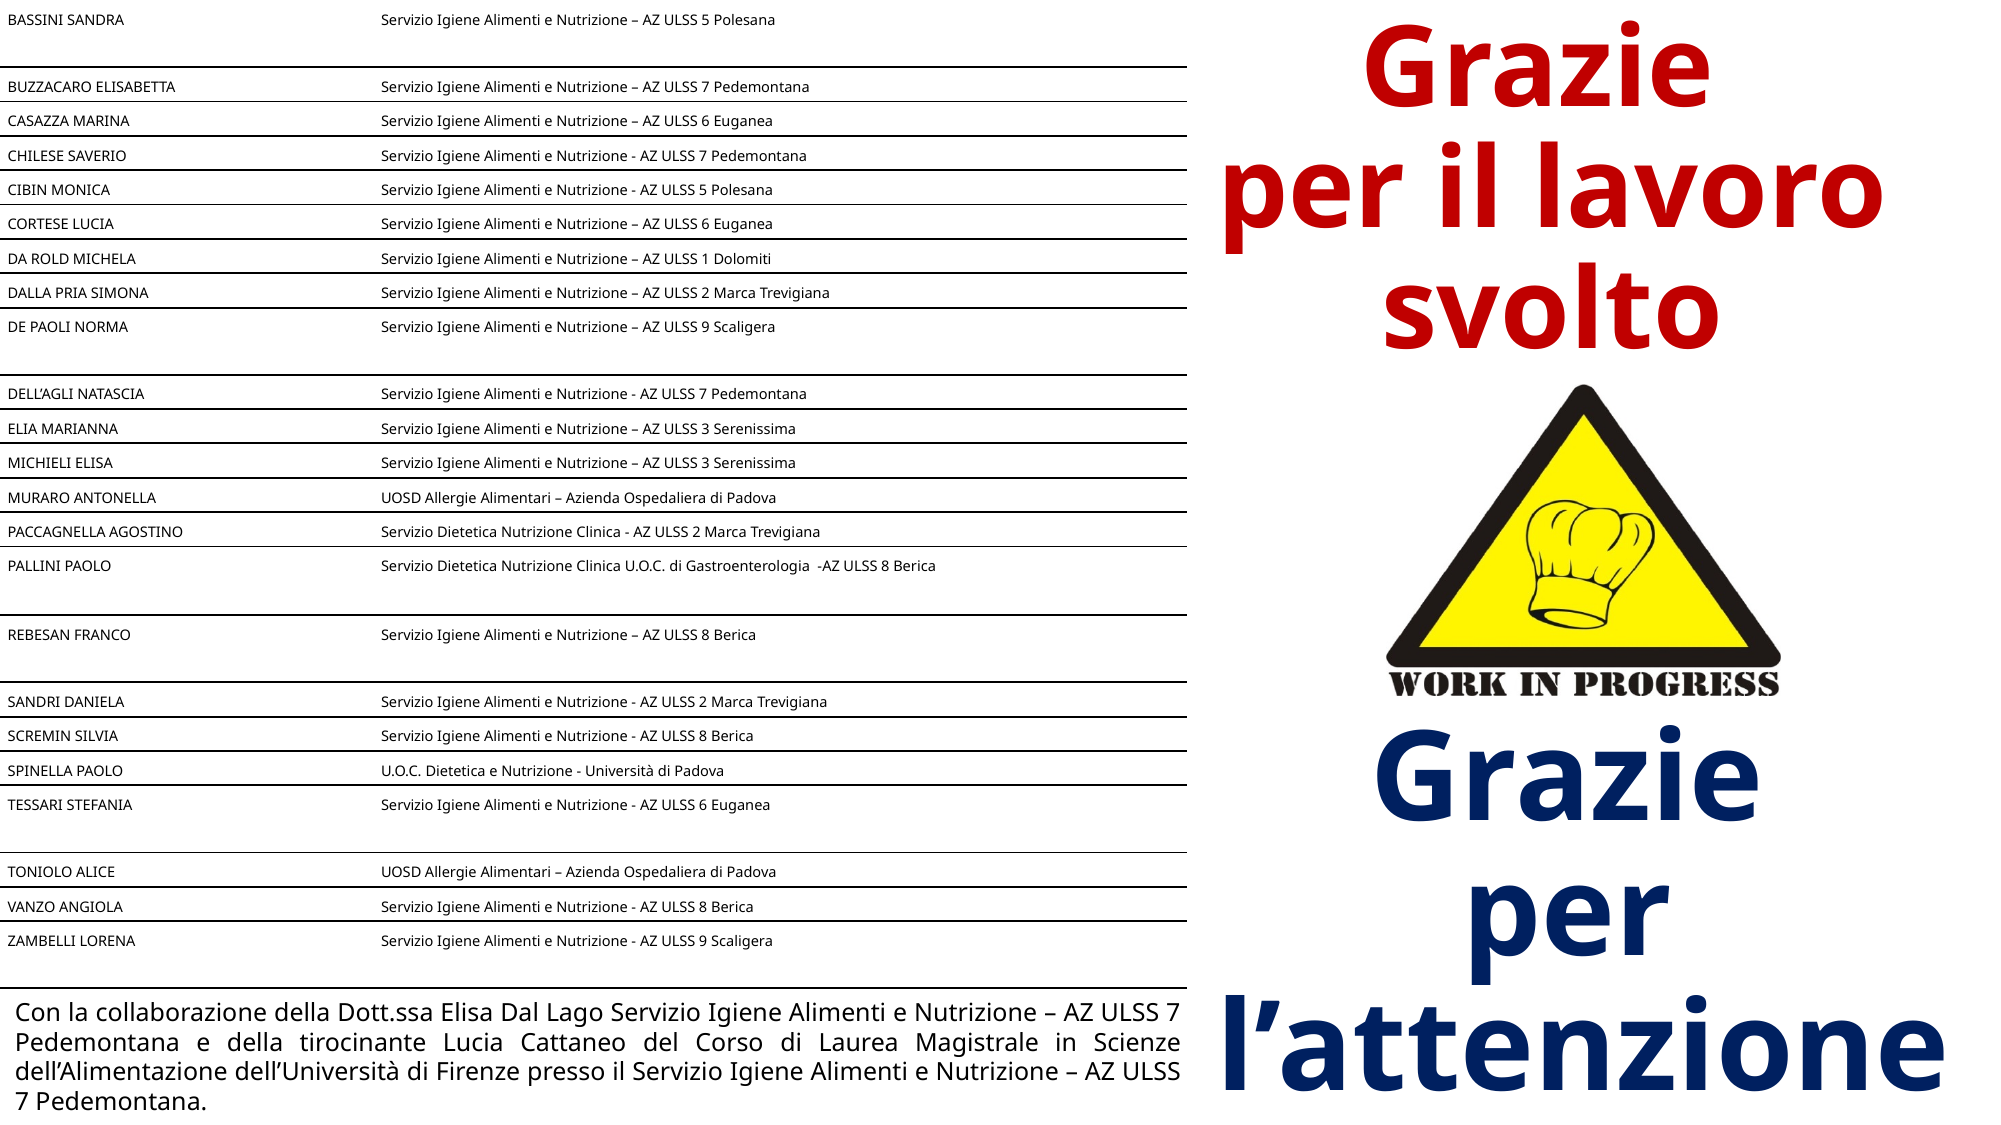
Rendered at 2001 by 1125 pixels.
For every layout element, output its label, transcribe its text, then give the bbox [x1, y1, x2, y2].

table_cell Servizio Igiene Alimenti e Nutrizione - AZ ULSS 5 Polesana [373, 171, 1187, 204]
table_cell Servizio Igiene Alimenti e Nutrizione – AZ ULSS 9 Scaligera [373, 309, 1187, 374]
table_cell CASAZZA MARINA [0, 102, 373, 135]
table_cell UOSD Allergie Alimentari – Azienda Ospedaliera di Padova [373, 479, 1187, 511]
table_cell REBESAN FRANCO [0, 616, 373, 681]
table_cell BUZZACARO ELISABETTA [0, 68, 373, 101]
table_cell SPINELLA PAOLO [0, 752, 373, 784]
table_cell Servizio Igiene Alimenti e Nutrizione - AZ ULSS 8 Berica [373, 718, 1187, 750]
table_cell ZAMBELLI LORENA [0, 922, 373, 987]
table_cell SCREMIN SILVIA [0, 718, 373, 750]
table_cell U.O.C. Dietetica e Nutrizione - Università di Padova [373, 752, 1187, 784]
table_cell Servizio Igiene Alimenti e Nutrizione - AZ ULSS 7 Pedemontana [373, 376, 1187, 408]
table_cell ELIA MARIANNA [0, 410, 373, 442]
table_cell PACCAGNELLA AGOSTINO [0, 513, 373, 546]
table_header BASSINI SANDRA [0, 0, 373, 66]
table_cell Servizio Igiene Alimenti e Nutrizione – AZ ULSS 6 Euganea [373, 205, 1187, 238]
table_cell Servizio Igiene Alimenti e Nutrizione - AZ ULSS 2 Marca Trevigiana [373, 683, 1187, 716]
table_cell SANDRI DANIELA [0, 683, 373, 716]
table_cell Servizio Igiene Alimenti e Nutrizione - AZ ULSS 7 Pedemontana [373, 137, 1187, 169]
table_header Servizio Igiene Alimenti e Nutrizione – AZ ULSS 5 Polesana [373, 0, 1187, 66]
table_cell DALLA PRIA SIMONA [0, 274, 373, 307]
text_box Con la collaborazione della Dott.ssa Elisa Dal Lago Servizio Igiene Alimenti e Nutrizione – AZ ULSS 7 Pedemontana e della tirocinante Lucia Cattaneo del Corso di Laurea Magistrale in Scienze dell’Alimentazione dell’Università di Firenze presso il Servizio Igiene Alimenti e Nutrizione – AZ ULSS 7 Pedemontana. [0, 988, 1198, 1124]
table_cell MURARO ANTONELLA [0, 479, 373, 511]
table_cell Servizio Dietetica Nutrizione Clinica U.O.C. di Gastroenterologia -AZ ULSS 8 Berica [373, 547, 1187, 614]
table_cell Servizio Igiene Alimenti e Nutrizione – AZ ULSS 2 Marca Trevigiana [373, 274, 1187, 307]
text_box Grazie per l’attenzione [1167, 698, 2000, 1125]
table_cell Servizio Igiene Alimenti e Nutrizione – AZ ULSS 3 Serenissima [373, 410, 1187, 442]
picture [1386, 384, 1781, 696]
table_cell Servizio Igiene Alimenti e Nutrizione - AZ ULSS 9 Scaligera [373, 922, 1187, 987]
table_cell DE PAOLI NORMA [0, 309, 373, 374]
table_cell CORTESE LUCIA [0, 205, 373, 238]
table_cell CHILESE SAVERIO [0, 137, 373, 169]
table_cell CIBIN MONICA [0, 171, 373, 204]
table_cell VANZO ANGIOLA [0, 888, 373, 920]
table_cell Servizio Igiene Alimenti e Nutrizione – AZ ULSS 3 Serenissima [373, 444, 1187, 477]
table_cell DELL’AGLI NATASCIA [0, 376, 373, 408]
table_cell Servizio Igiene Alimenti e Nutrizione - AZ ULSS 8 Berica [373, 888, 1187, 920]
table_cell Servizio Igiene Alimenti e Nutrizione - AZ ULSS 6 Euganea [373, 786, 1187, 852]
table_cell MICHIELI ELISA [0, 444, 373, 477]
table_cell Servizio Igiene Alimenti e Nutrizione – AZ ULSS 8 Berica [373, 616, 1187, 681]
table_cell Servizio Igiene Alimenti e Nutrizione – AZ ULSS 1 Dolomiti [373, 240, 1187, 272]
table_cell TESSARI STEFANIA [0, 786, 373, 852]
table_cell DA ROLD MICHELA [0, 240, 373, 272]
table_cell Servizio Igiene Alimenti e Nutrizione – AZ ULSS 6 Euganea [373, 102, 1187, 135]
text_box Grazie per il lavoro svolto [1187, 0, 2000, 381]
table_cell UOSD Allergie Alimentari – Azienda Ospedaliera di Padova [373, 853, 1187, 886]
table_cell Servizio Igiene Alimenti e Nutrizione – AZ ULSS 7 Pedemontana [373, 68, 1187, 101]
table_cell PALLINI PAOLO [0, 547, 373, 614]
table_cell TONIOLO ALICE [0, 853, 373, 886]
table_cell Servizio Dietetica Nutrizione Clinica - AZ ULSS 2 Marca Trevigiana [373, 513, 1187, 546]
